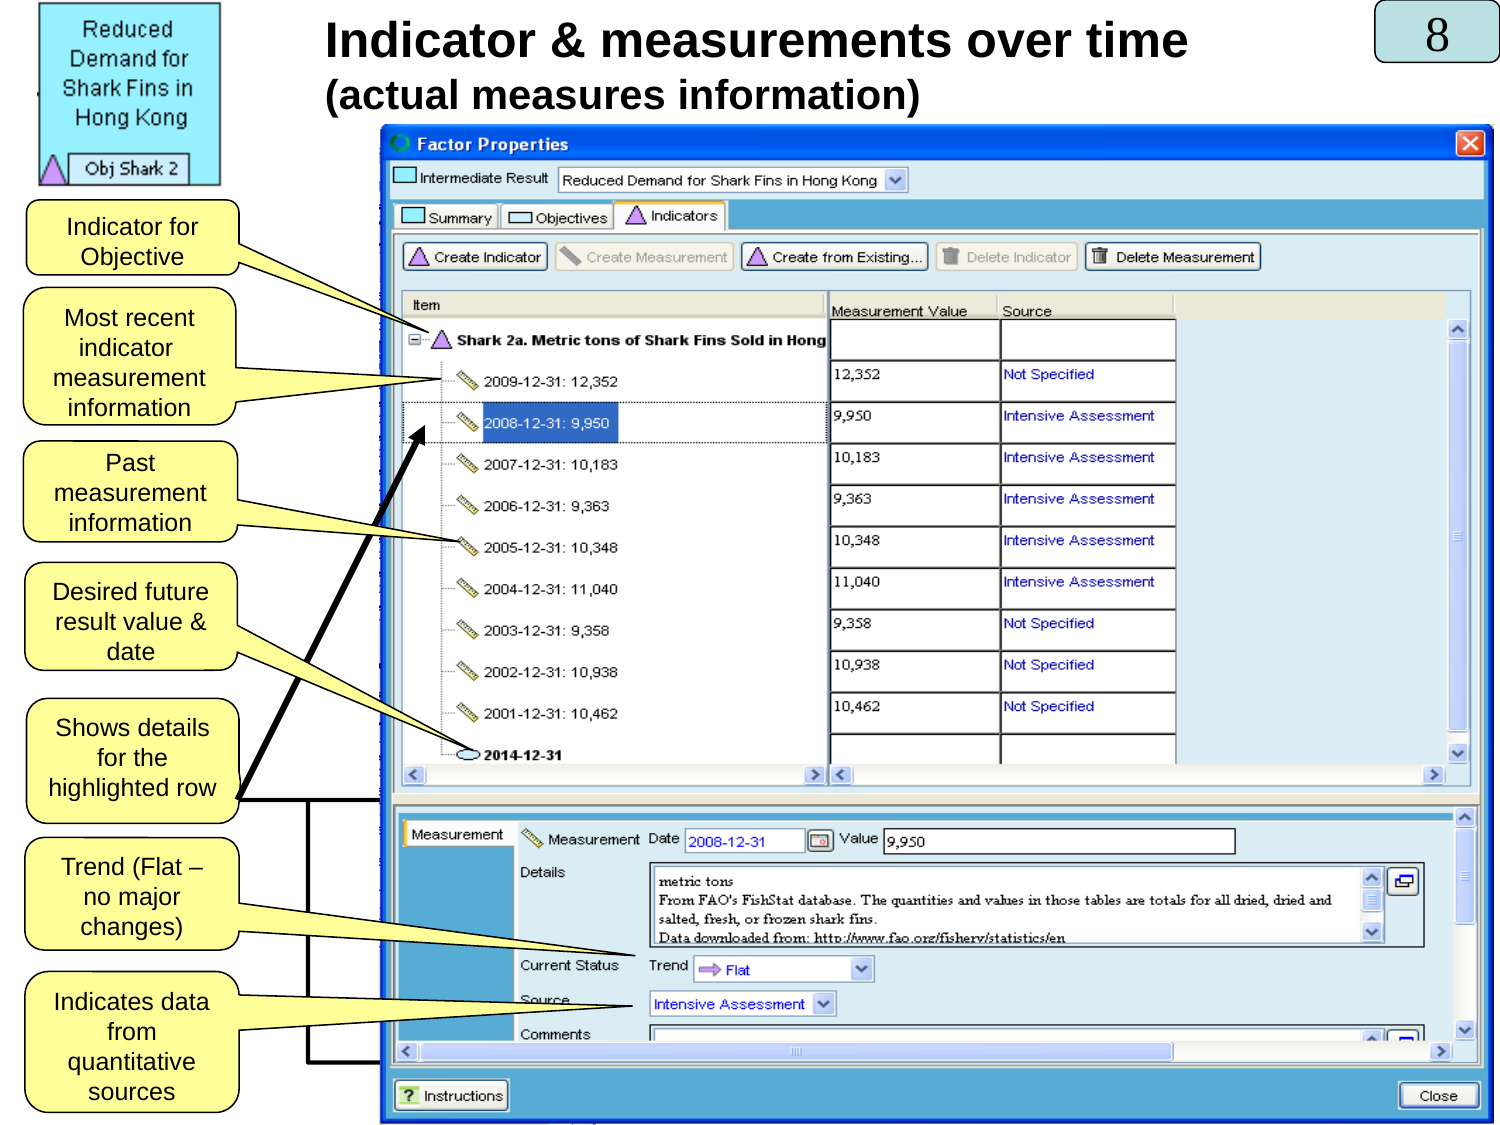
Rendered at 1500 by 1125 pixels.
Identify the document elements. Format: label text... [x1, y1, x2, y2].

text_box Most recent indicator measurement information [23, 287, 374, 423]
text_box  [1374, 0, 1500, 63]
picture [37, 0, 226, 190]
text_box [26, 424, 426, 1063]
picture [379, 124, 1494, 1125]
text_box Indicator for Objective [26, 199, 374, 313]
text_box Indicator & measurements over time (actual measures information) [310, 0, 1348, 125]
text_box Indicates data from quantitative sources [24, 1069, 240, 1113]
